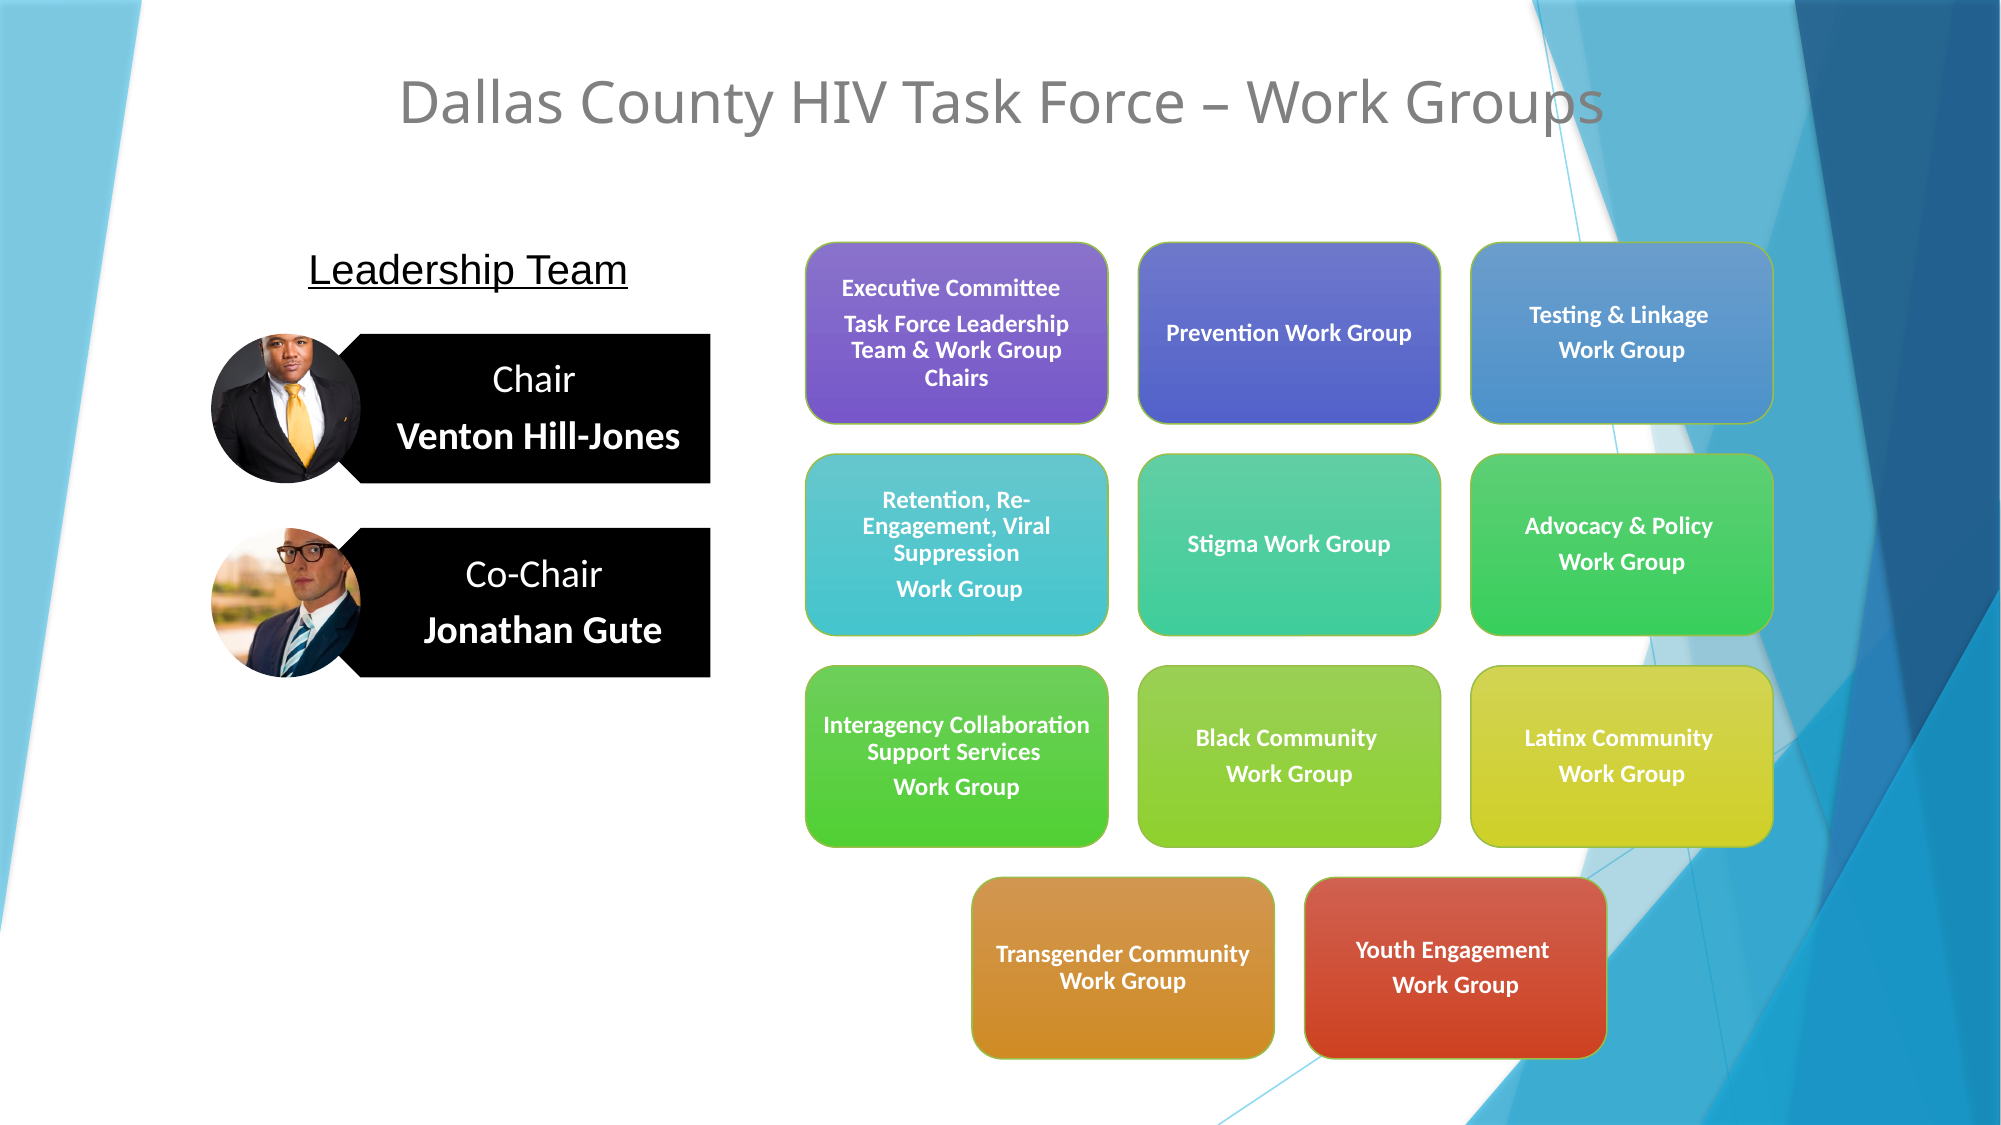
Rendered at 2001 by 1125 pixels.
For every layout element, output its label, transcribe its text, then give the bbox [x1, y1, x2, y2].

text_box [210, 333, 711, 678]
text_box Leadership Team [293, 235, 720, 301]
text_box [805, 241, 1774, 1060]
subtitle Dallas County HIV Task Force – Work Groups [0, 66, 2000, 153]
